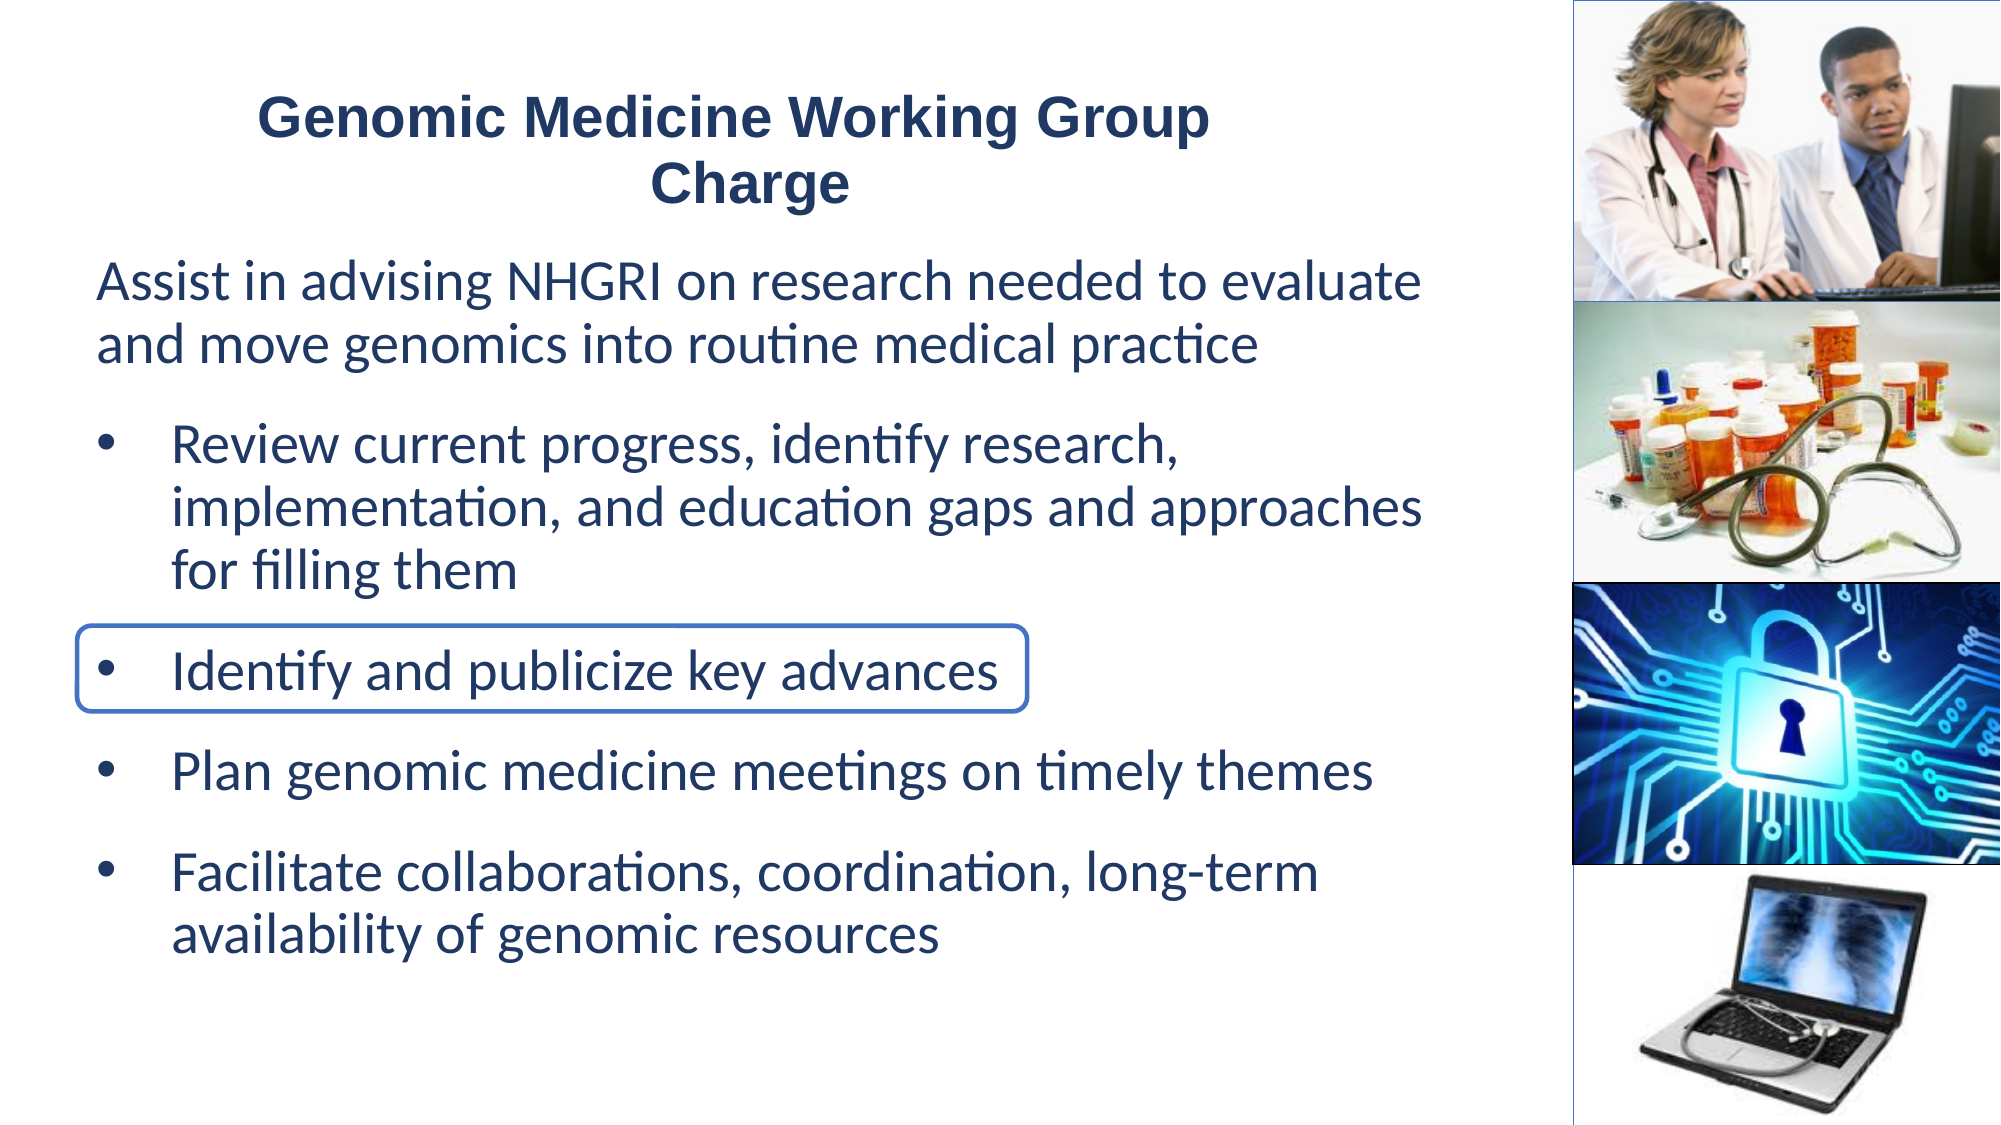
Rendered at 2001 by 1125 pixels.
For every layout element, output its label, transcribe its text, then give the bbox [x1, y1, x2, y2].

title Genomic Medicine Working Group Charge [88, 44, 1414, 225]
picture [1573, 0, 2000, 1125]
text_box [76, 624, 1029, 713]
text_box Assist in advising NHGRI on research needed to evaluate and move genomics into routine medical practice Review current progress, identify research, implementation, and education gaps and approaches for filling them Identify and publicize key advances Plan genomic medicine meetings on timely themes Facilitate collaborations, coordination, long-term availability of genomic resources [81, 242, 1492, 974]
